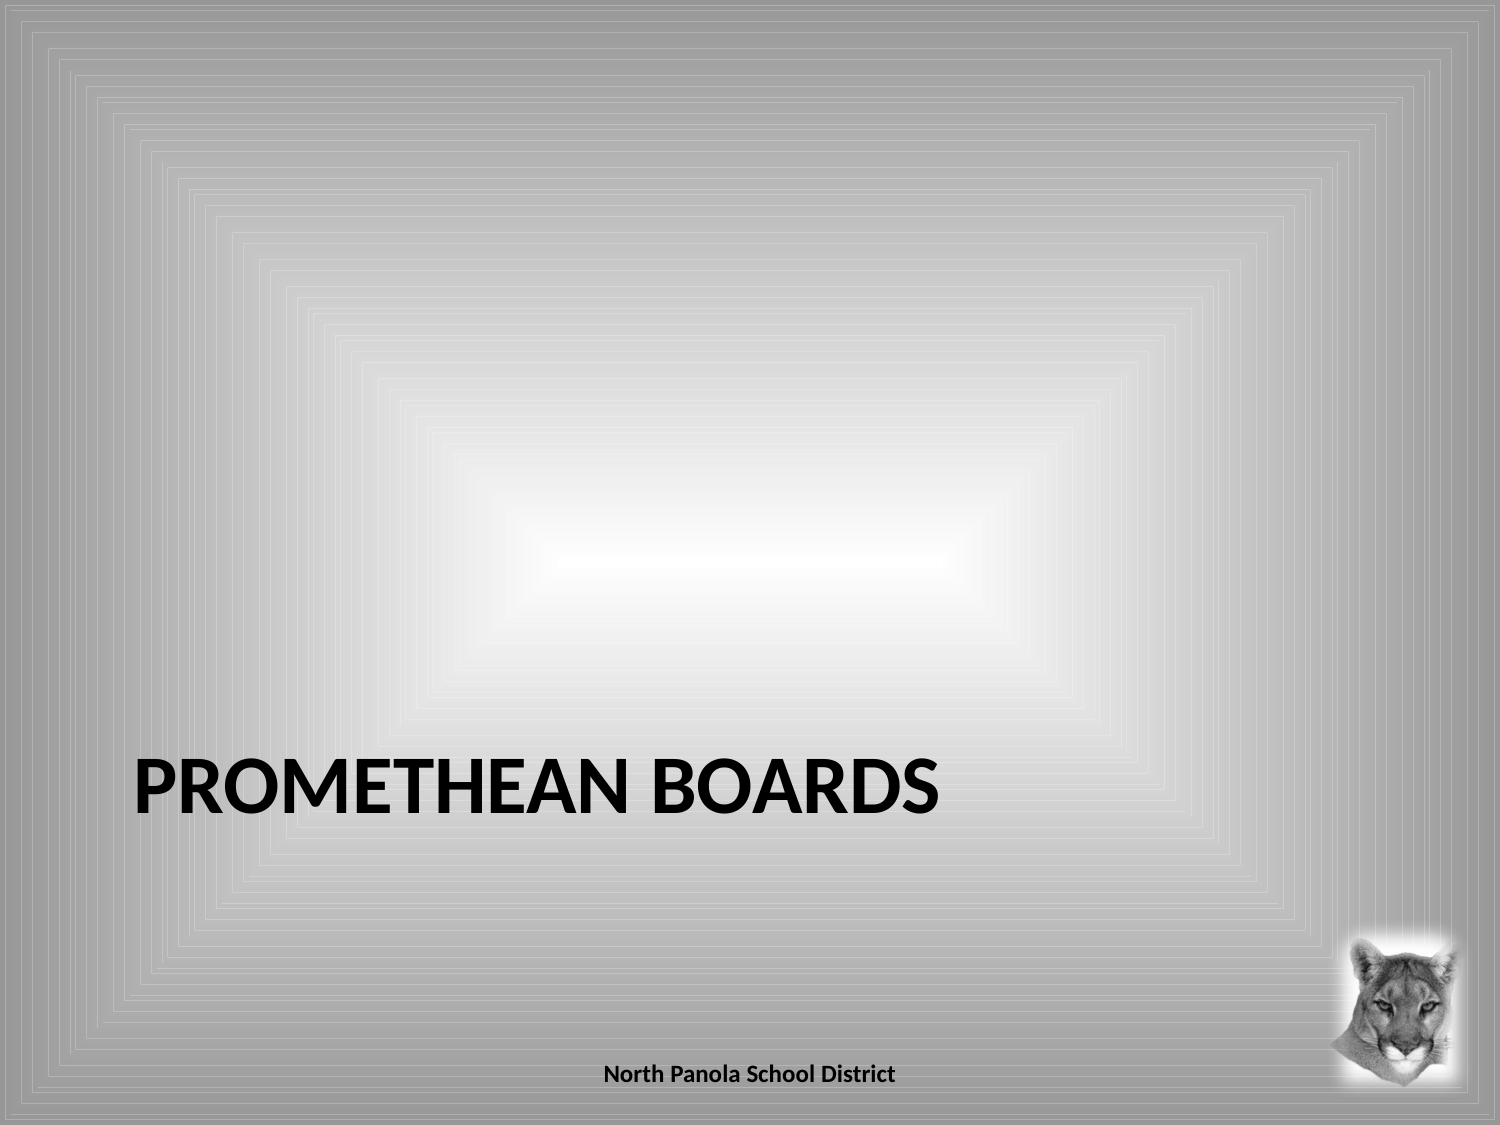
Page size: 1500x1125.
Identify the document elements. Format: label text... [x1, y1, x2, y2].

footer North Panola School District [512, 1042, 988, 1103]
picture [1324, 916, 1476, 1101]
title Promethean BOARDS [118, 722, 1394, 947]
